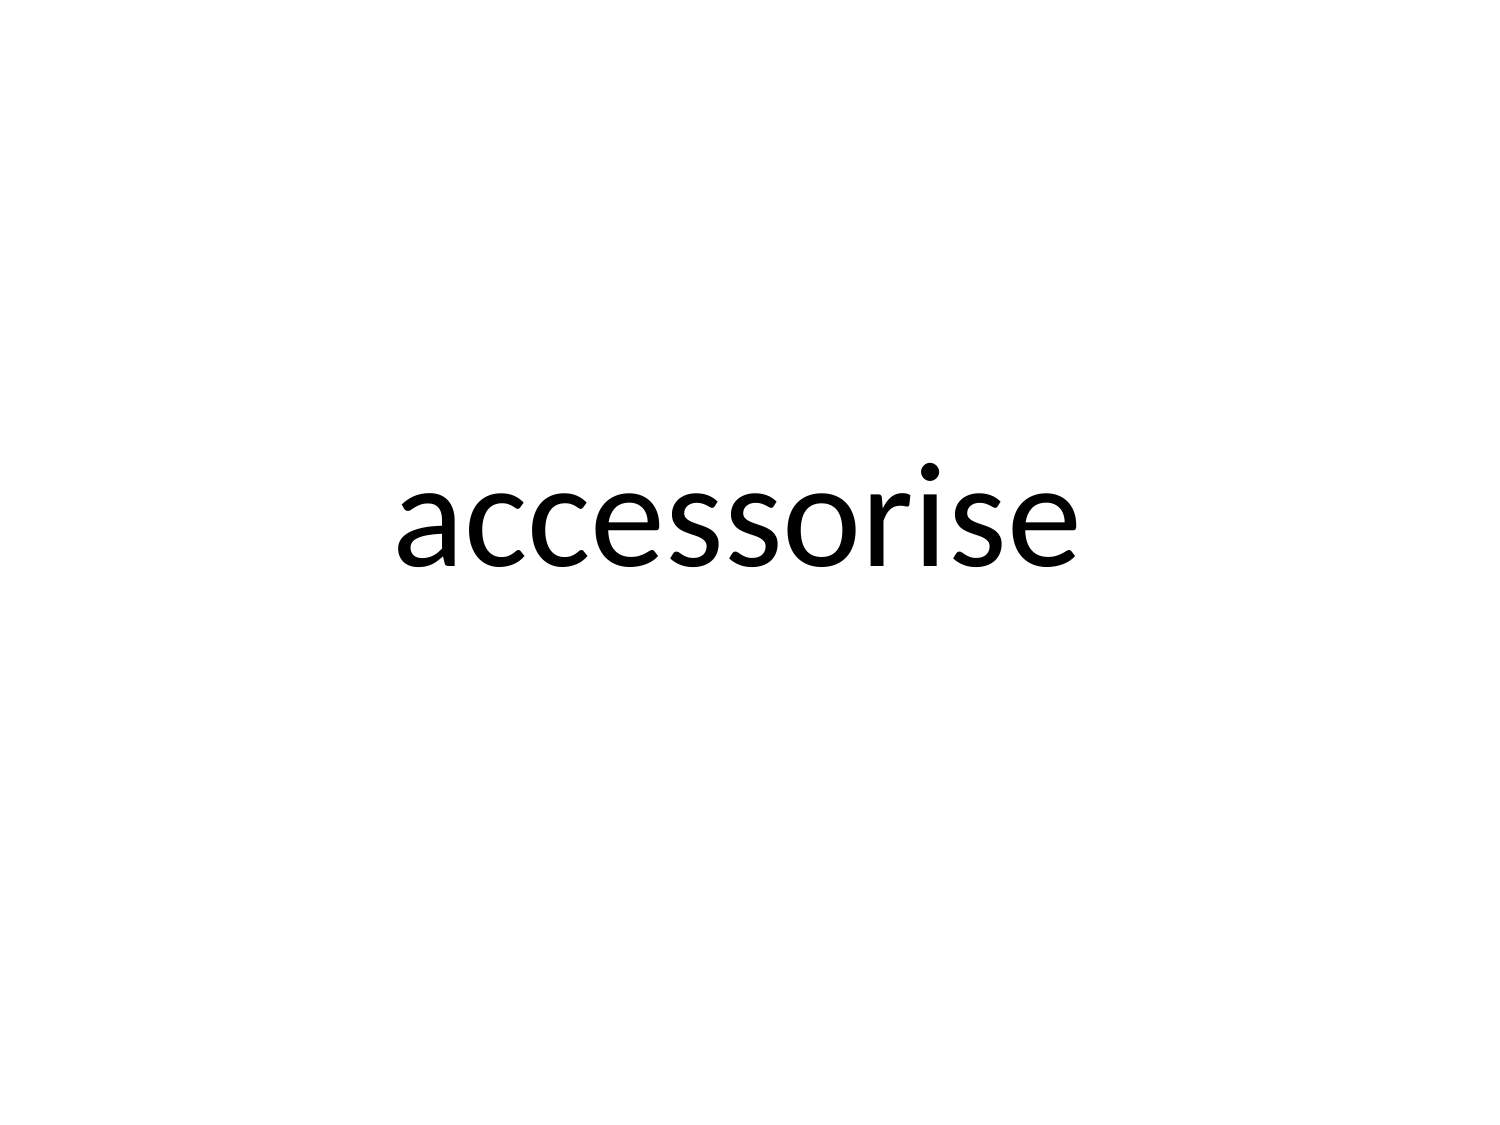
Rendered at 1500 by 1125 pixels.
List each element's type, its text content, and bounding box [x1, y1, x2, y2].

title accessorise [62, 412, 1413, 600]
